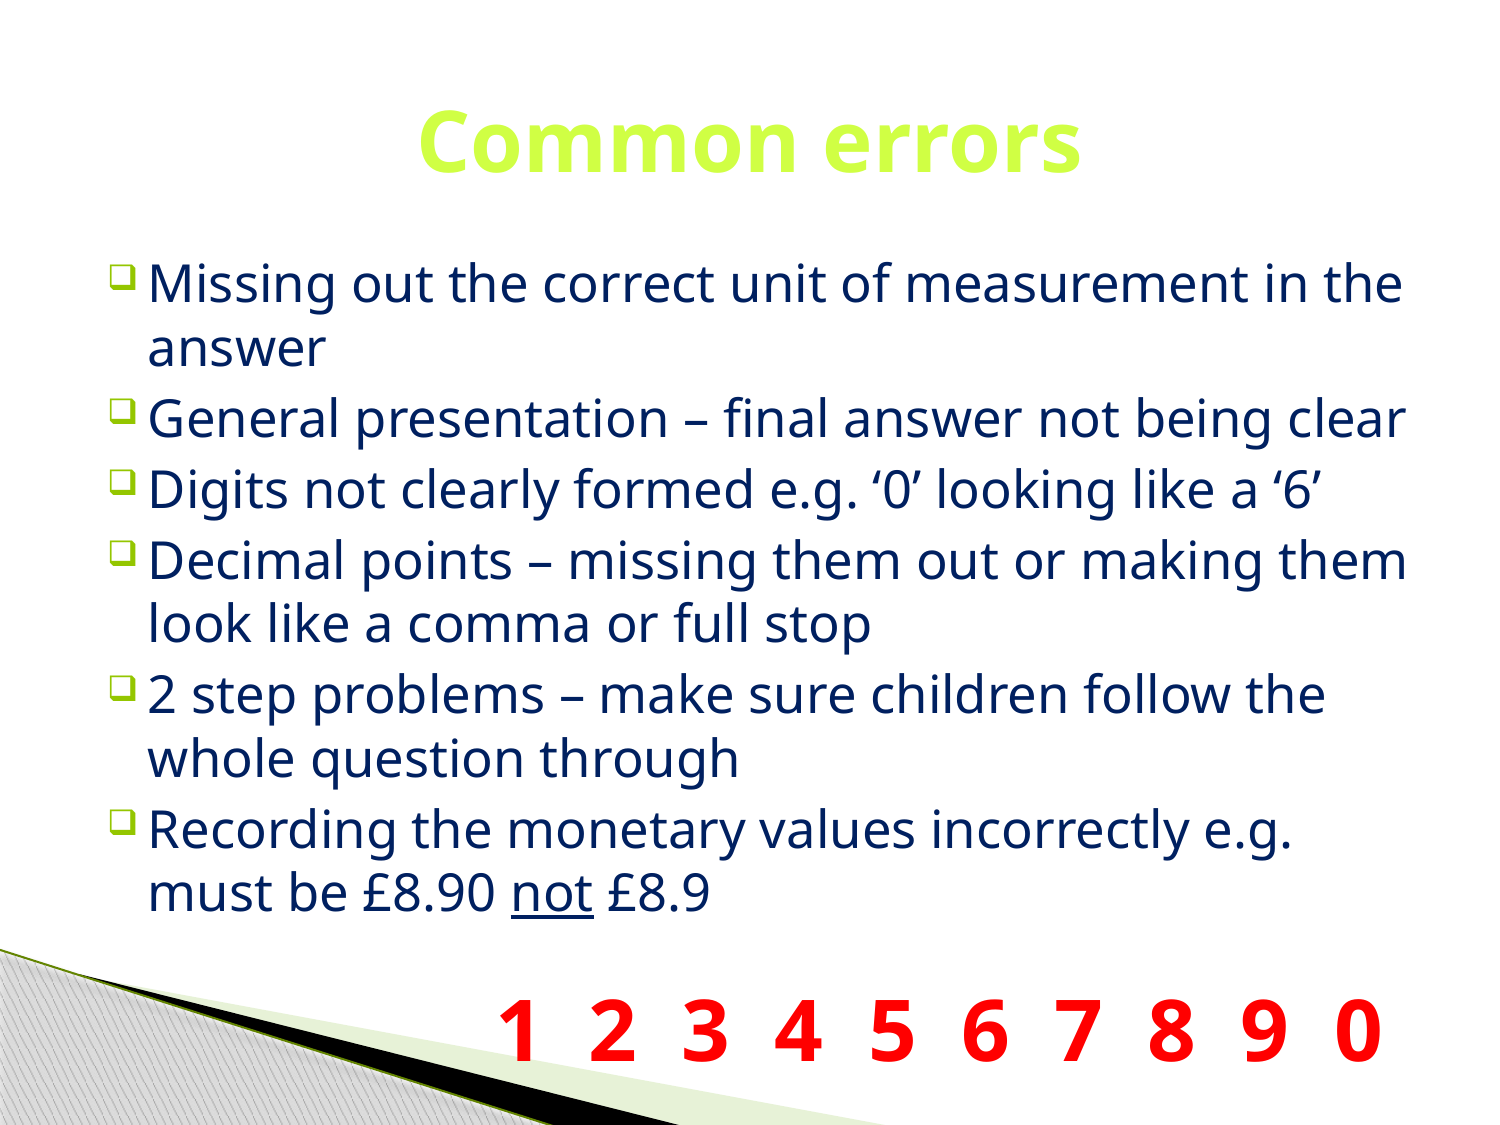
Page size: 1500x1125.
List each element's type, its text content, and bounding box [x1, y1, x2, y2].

text_box 1 2 3 4 5 6 7 8 9 0 [405, 933, 1498, 1121]
list Missing out the correct unit of measurement in the answer General presentation – final answer not being clear Digits not clearly formed e.g. ‘0’ looking like a ‘6’ Decimal points – missing them out or making them look like a comma or full stop 2 step problems – make sure children follow the whole question through Recording the monetary values incorrectly e.g. must be £8.90 not £8.9 [75, 243, 1425, 986]
title Common errors [75, 45, 1425, 233]
